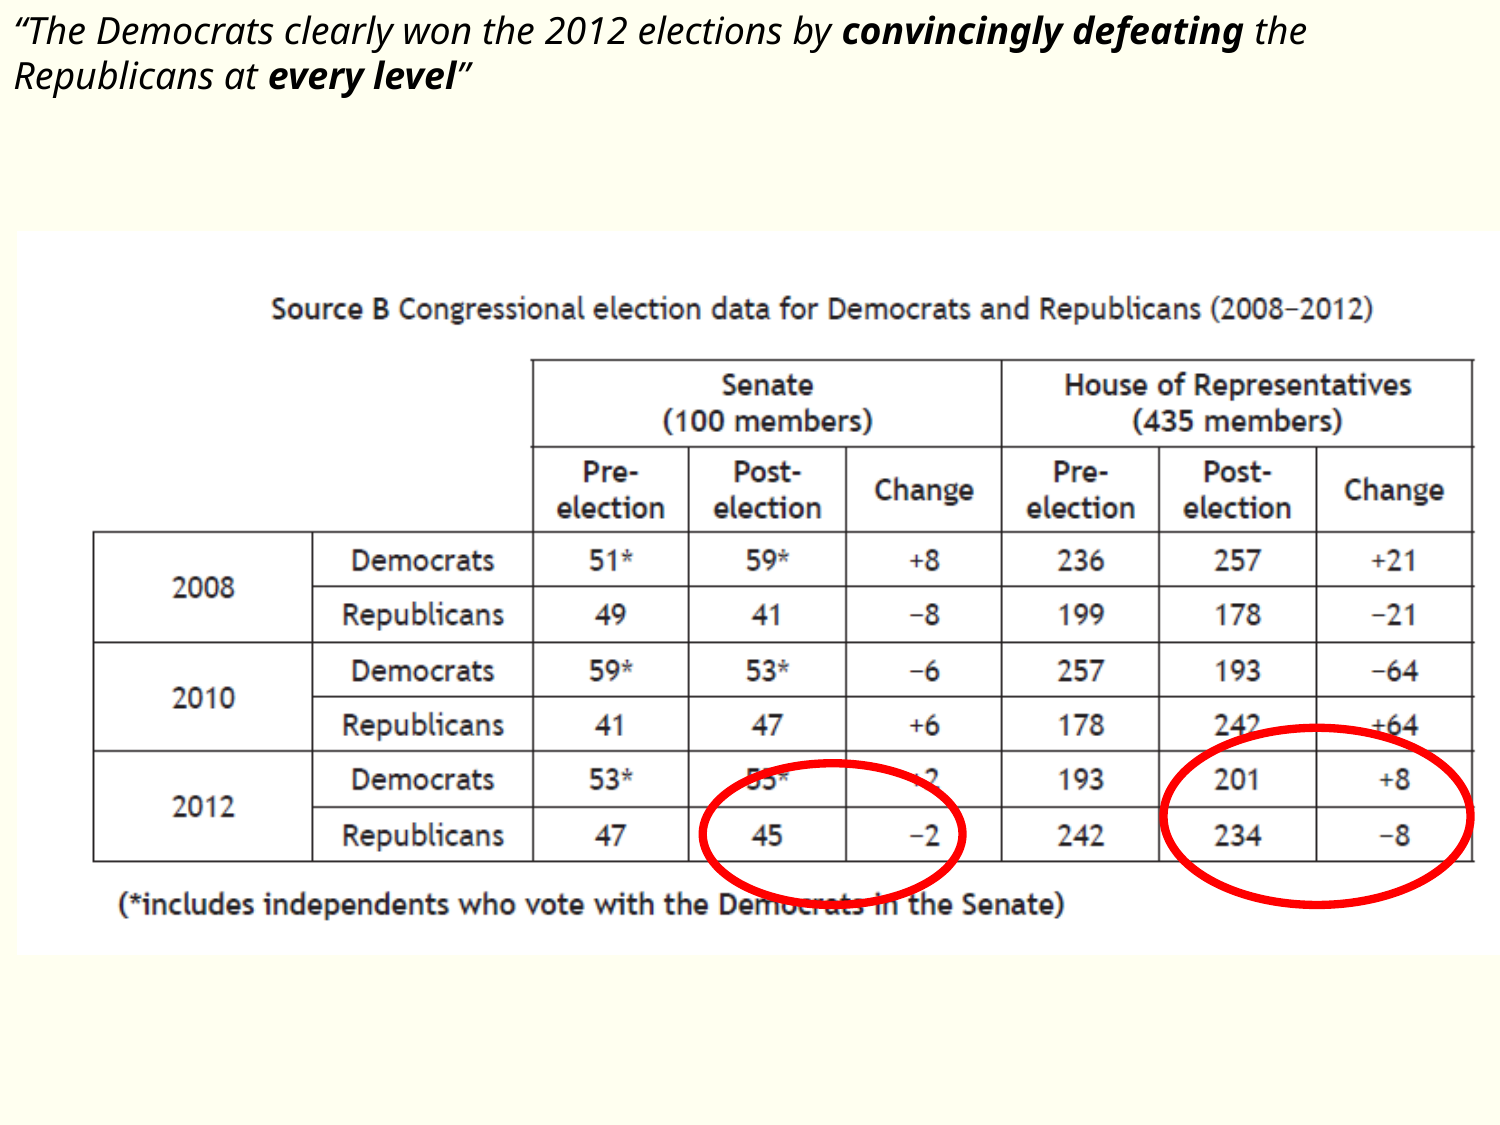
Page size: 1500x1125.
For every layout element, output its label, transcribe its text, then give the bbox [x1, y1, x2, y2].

text_box “The Democrats clearly won the 2012 elections by convincingly defeating the Republicans at every level” [0, 0, 1500, 105]
picture [17, 231, 1500, 956]
